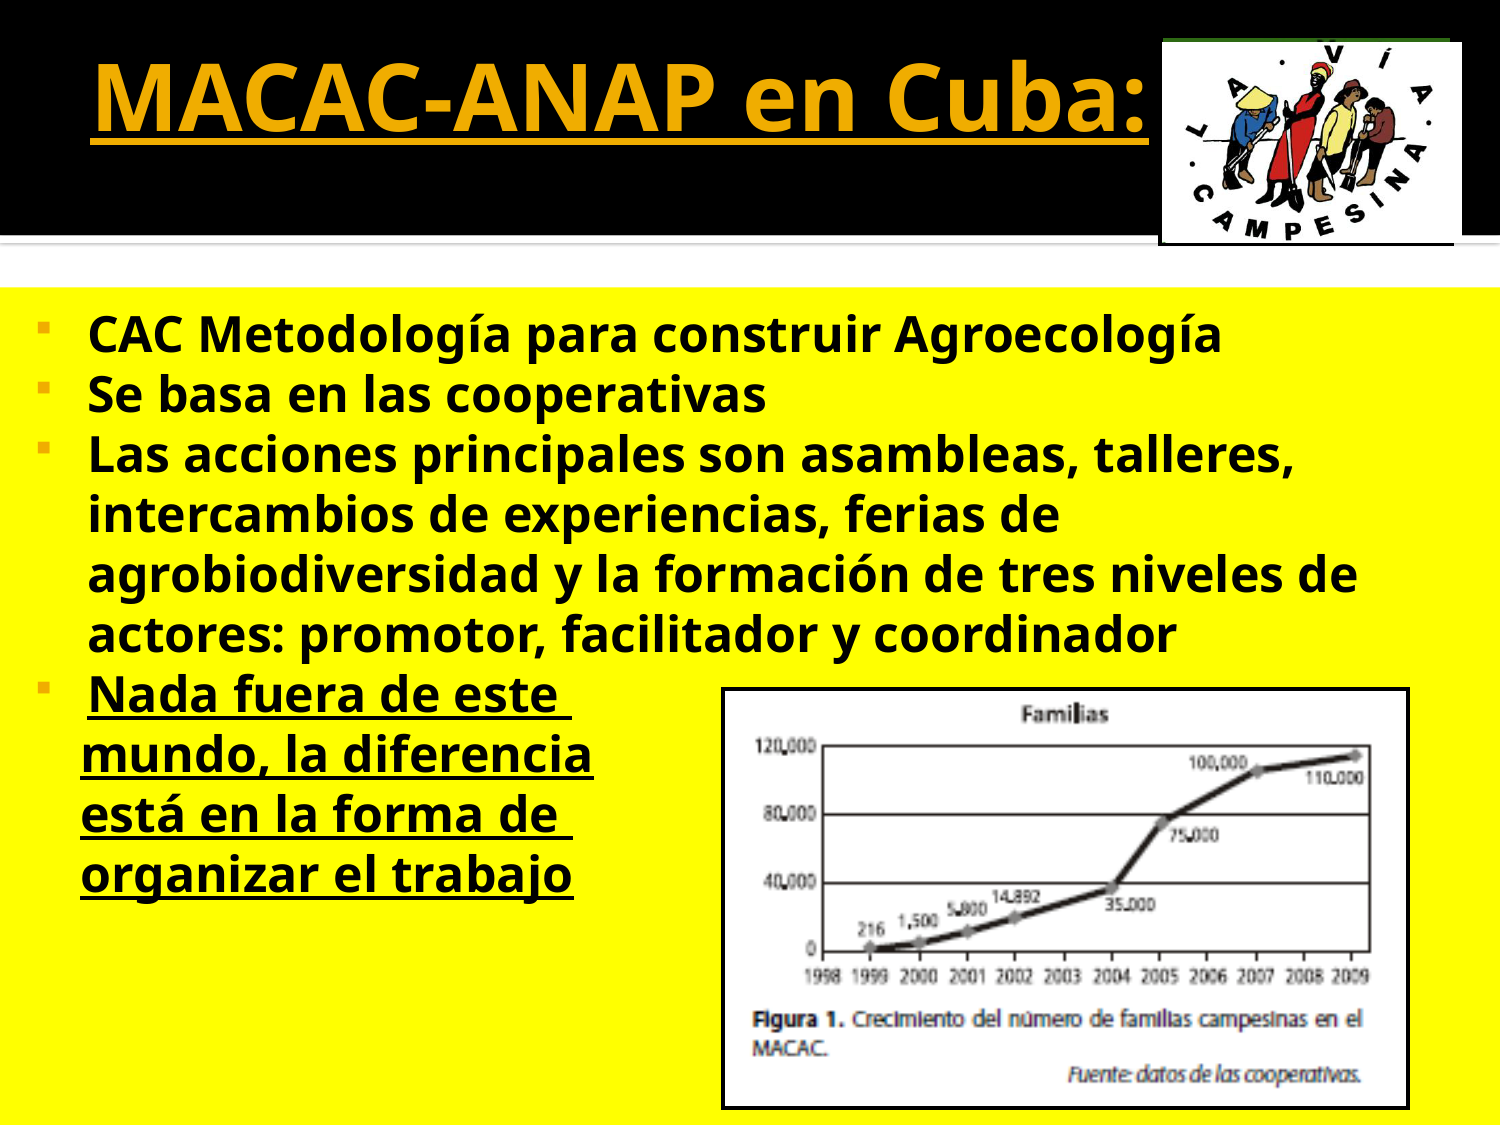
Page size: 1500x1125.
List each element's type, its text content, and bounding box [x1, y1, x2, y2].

list CAC Metodología para construir Agroecología Se basa en las cooperativas Las acciones principales son asambleas, talleres, intercambios de experiencias, ferias de agrobiodiversidad y la formación de tres niveles de actores: promotor, facilitador y coordinador Nada fuera de este mundo, la diferencia está en la forma de organizar el trabajo [0, 287, 1500, 1125]
picture [724, 690, 1406, 1107]
title MACAC-ANAP en Cuba: [75, 0, 1425, 188]
picture [1162, 37, 1462, 243]
